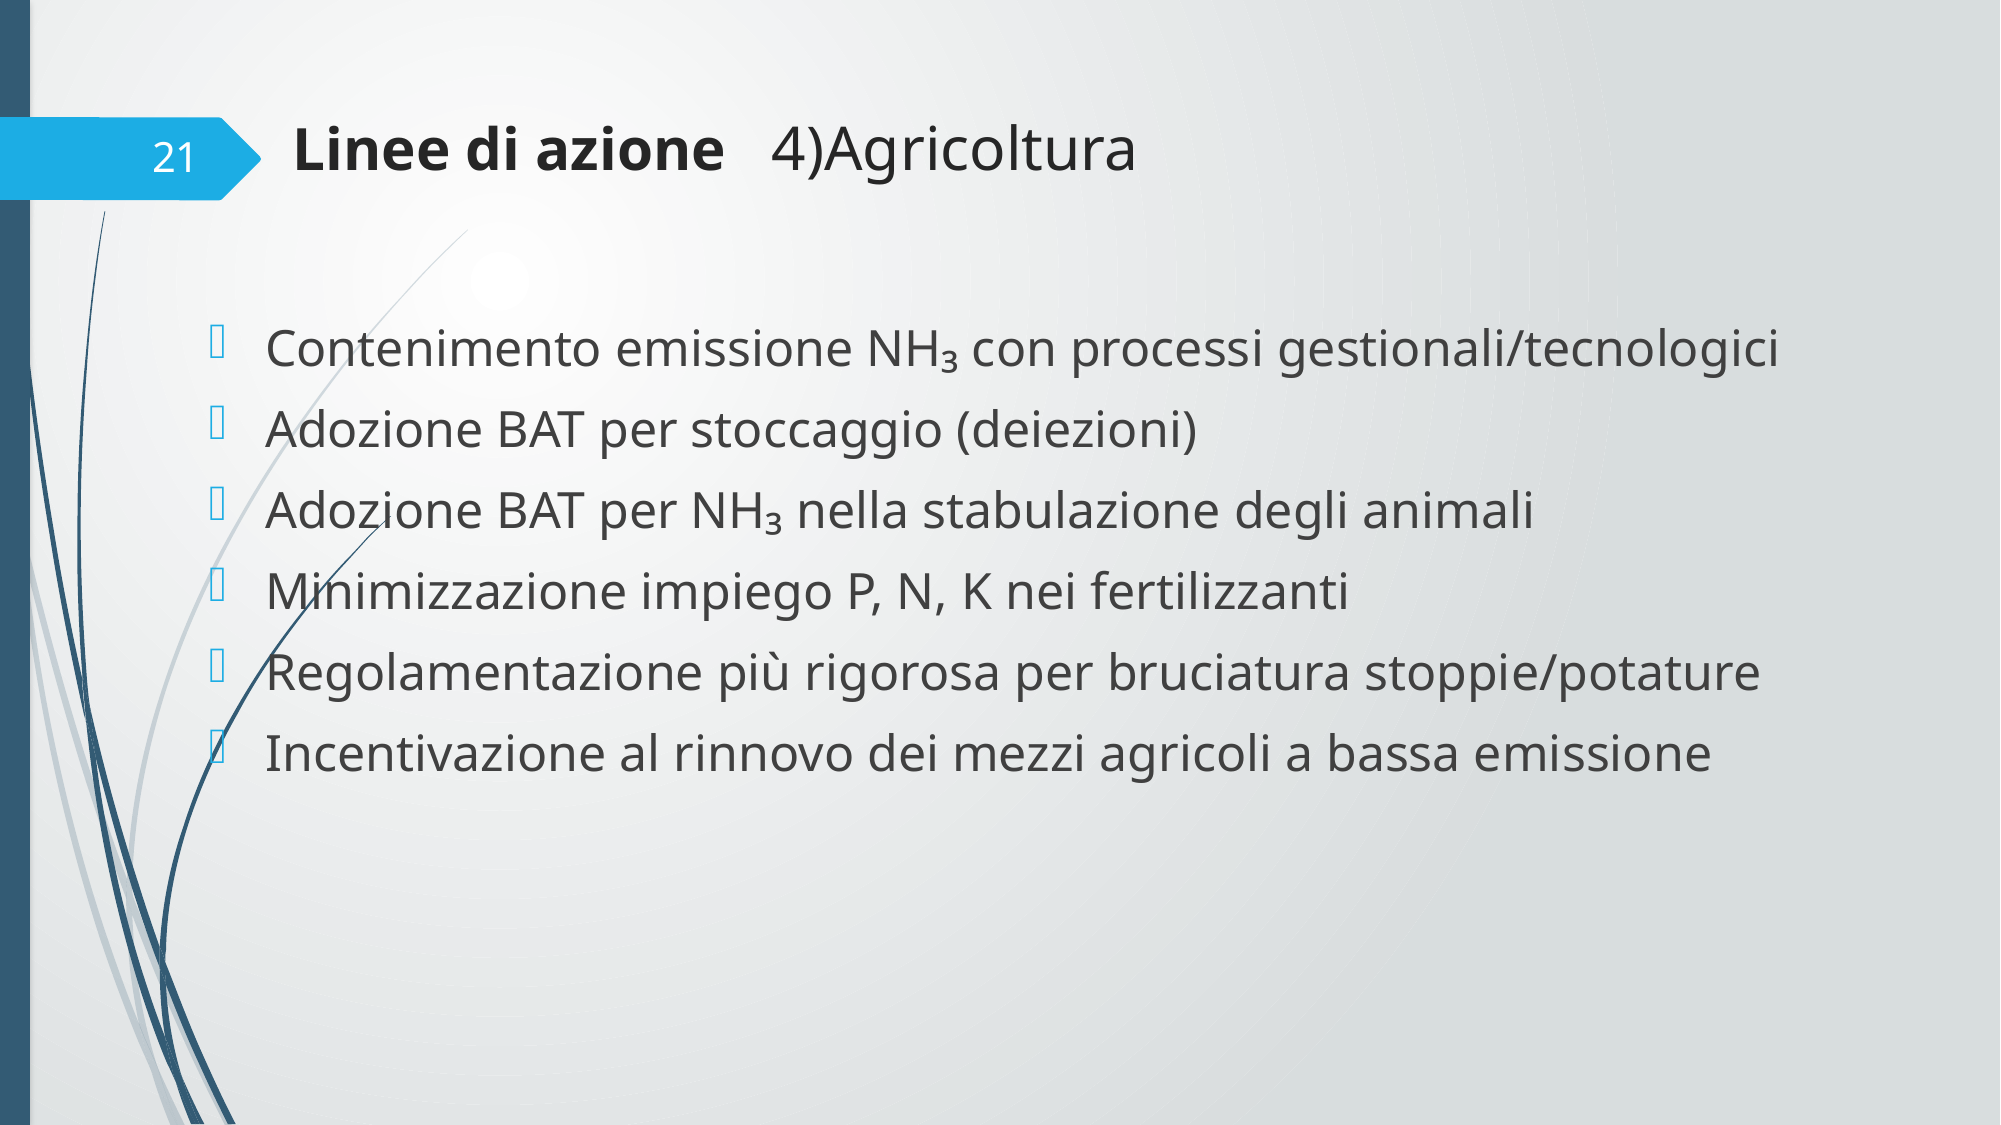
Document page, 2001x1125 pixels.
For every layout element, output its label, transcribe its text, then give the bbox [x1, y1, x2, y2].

title Linee di azione 4)Agricoltura [277, 102, 1888, 313]
list Contenimento emissione NH₃ con processi gestionali/tecnologici Adozione BAT per stoccaggio (deiezioni) Adozione BAT per NH₃ nella stabulazione degli animali Minimizzazione impiego P, N, K nei fertilizzanti Regolamentazione più rigorosa per bruciatura stoppie/potature Incentivazione al rinnovo dei mezzi agricoli a bassa emissione [193, 309, 1873, 930]
slide_number 21 [87, 129, 216, 190]
